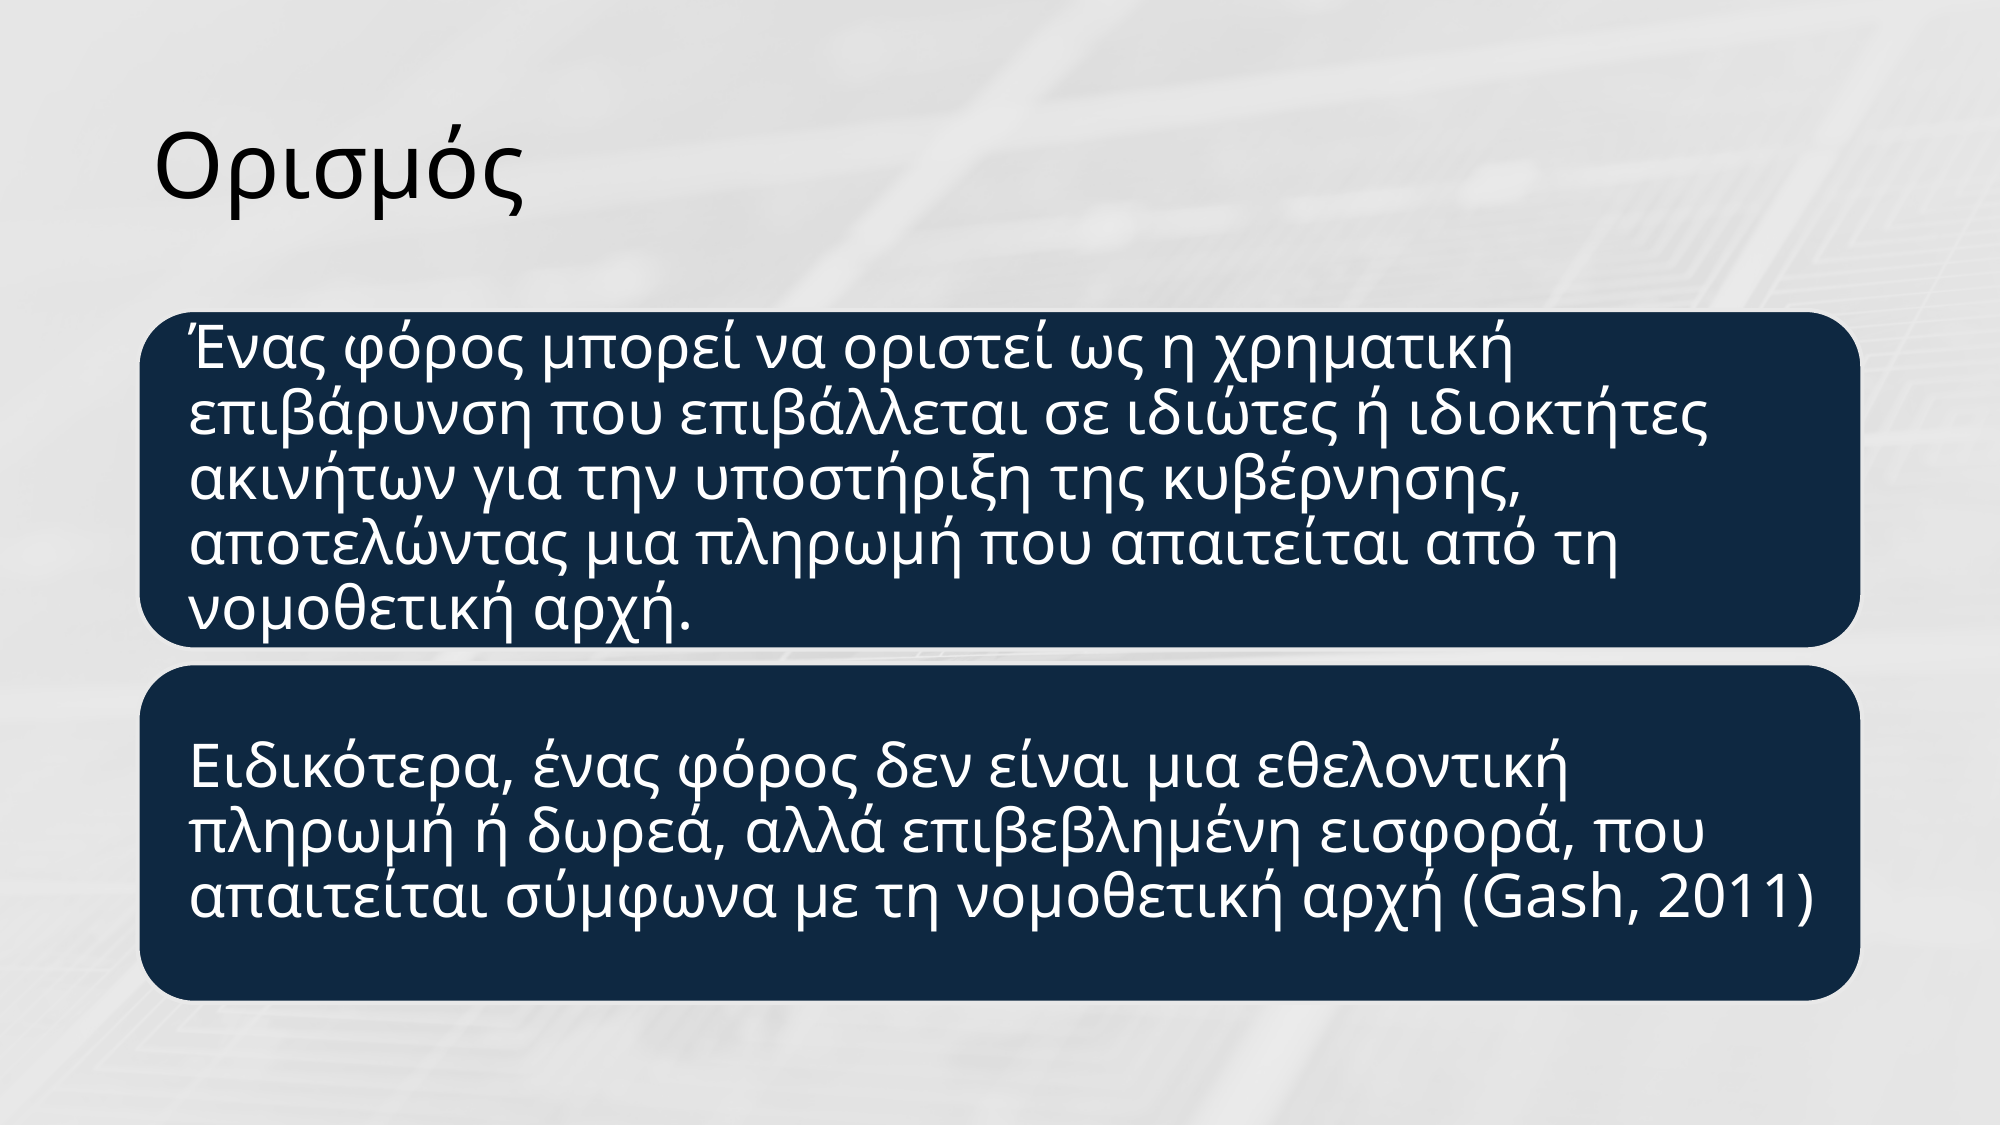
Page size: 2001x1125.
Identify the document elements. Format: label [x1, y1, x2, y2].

picture [0, 0, 2000, 1125]
list [136, 298, 1863, 1014]
